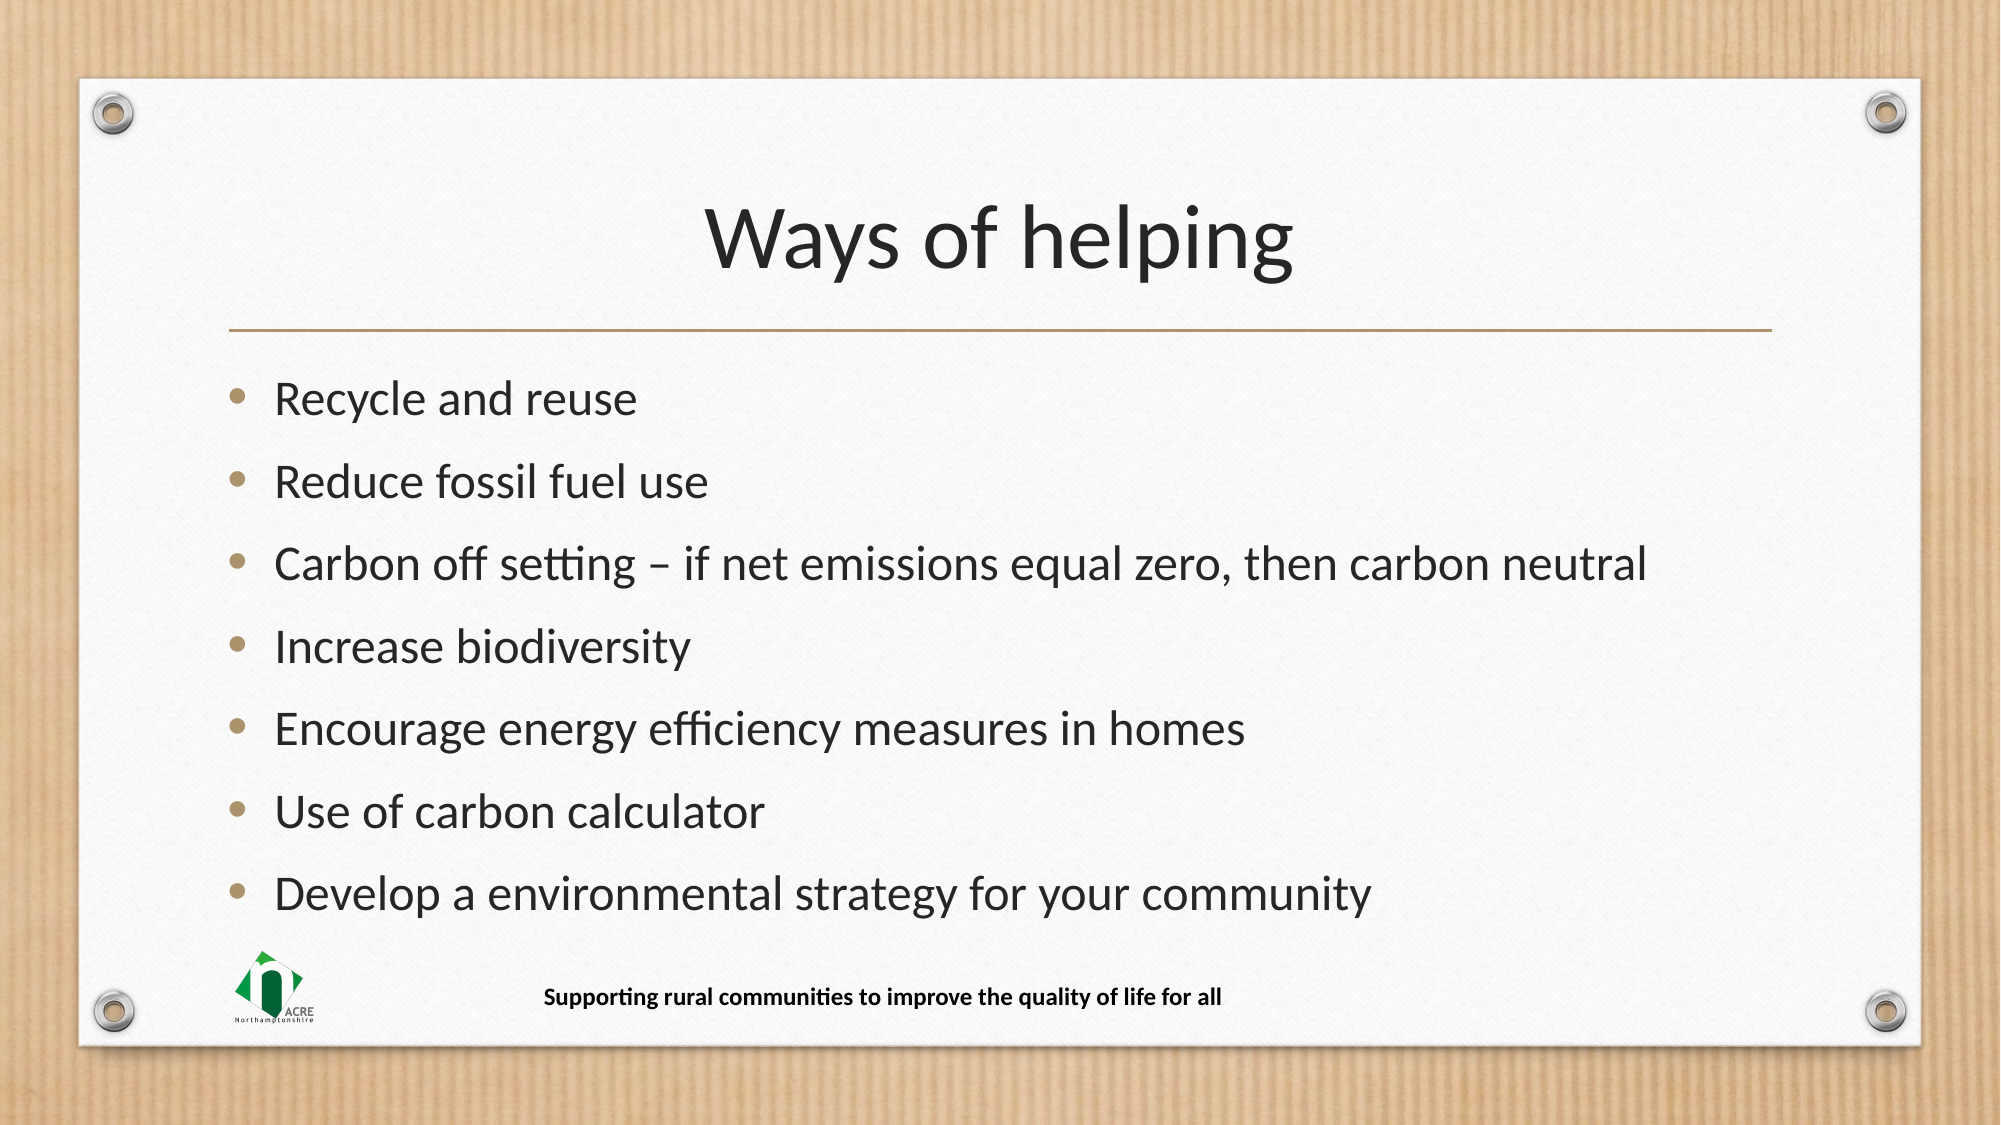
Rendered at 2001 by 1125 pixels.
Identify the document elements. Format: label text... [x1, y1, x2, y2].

picture [0, 0, 2001, 1125]
title Ways of helping [212, 161, 1788, 303]
list Recycle and reuse Reduce fossil fuel use Carbon off setting – if net emissions equal zero, then carbon neutral Increase biodiversity Encourage energy efficiency measures in homes Use of carbon calculator Develop a environmental strategy for your community [212, 358, 1788, 942]
